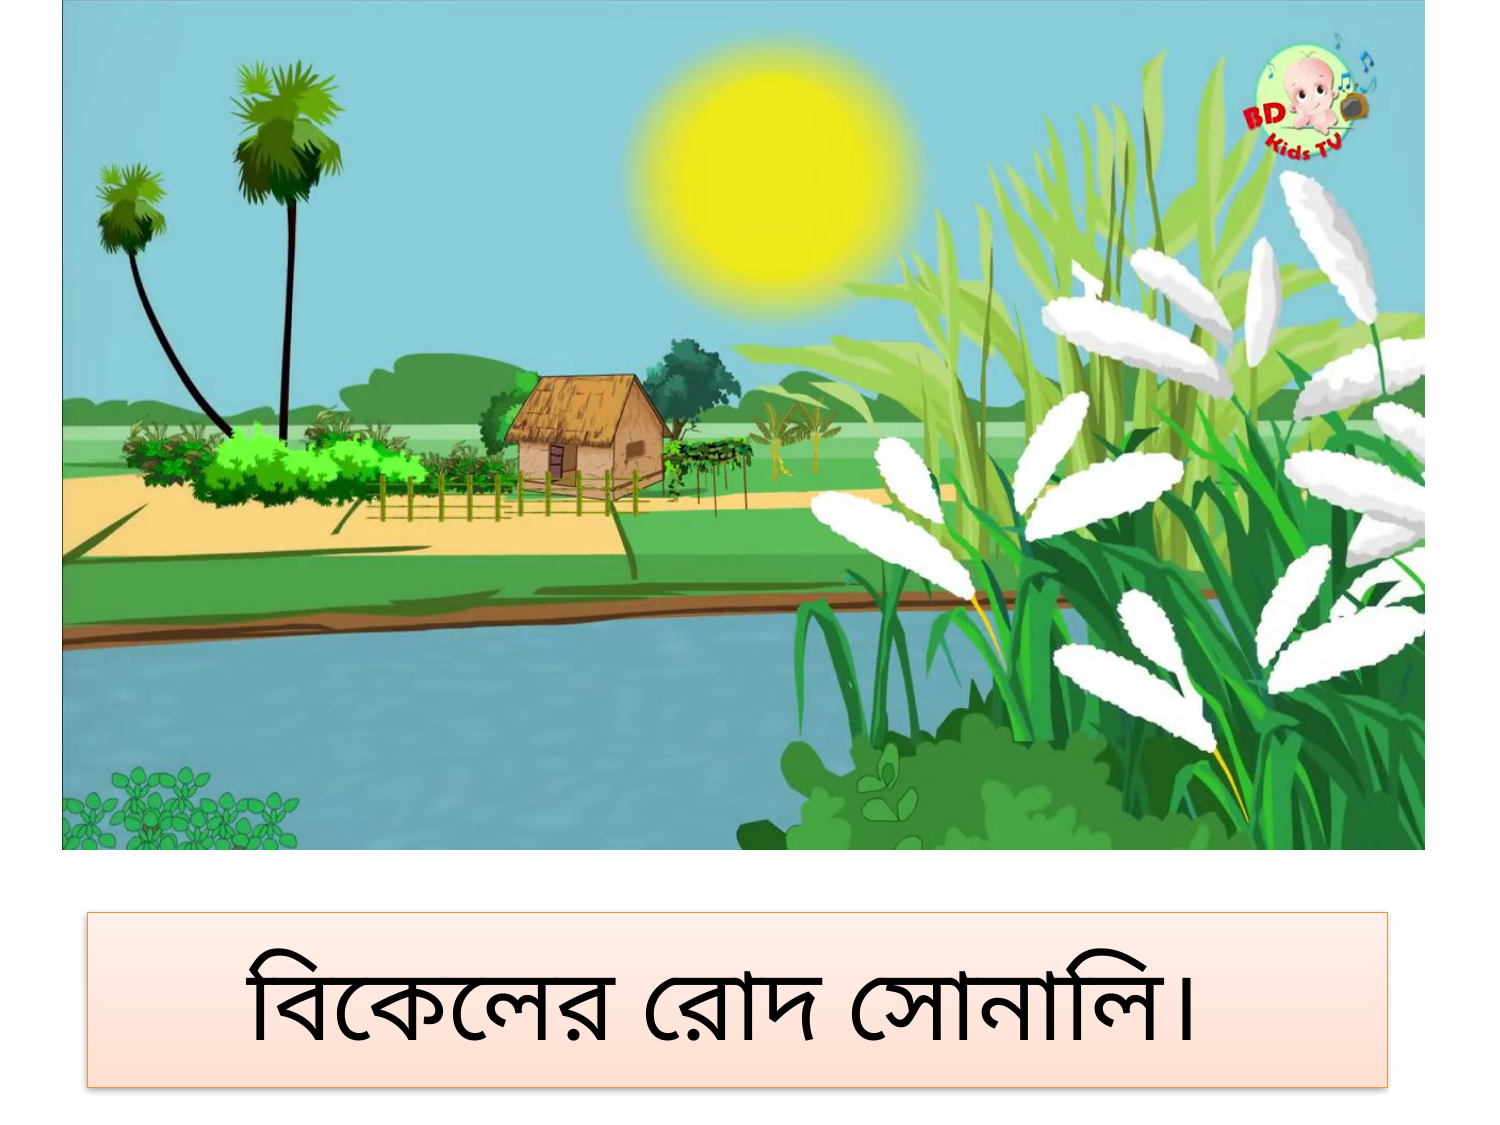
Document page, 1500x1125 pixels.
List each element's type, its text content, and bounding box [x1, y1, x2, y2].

picture [62, 0, 1426, 851]
text_box বিকেলের রোদ সোনালি। [87, 912, 1388, 1088]
